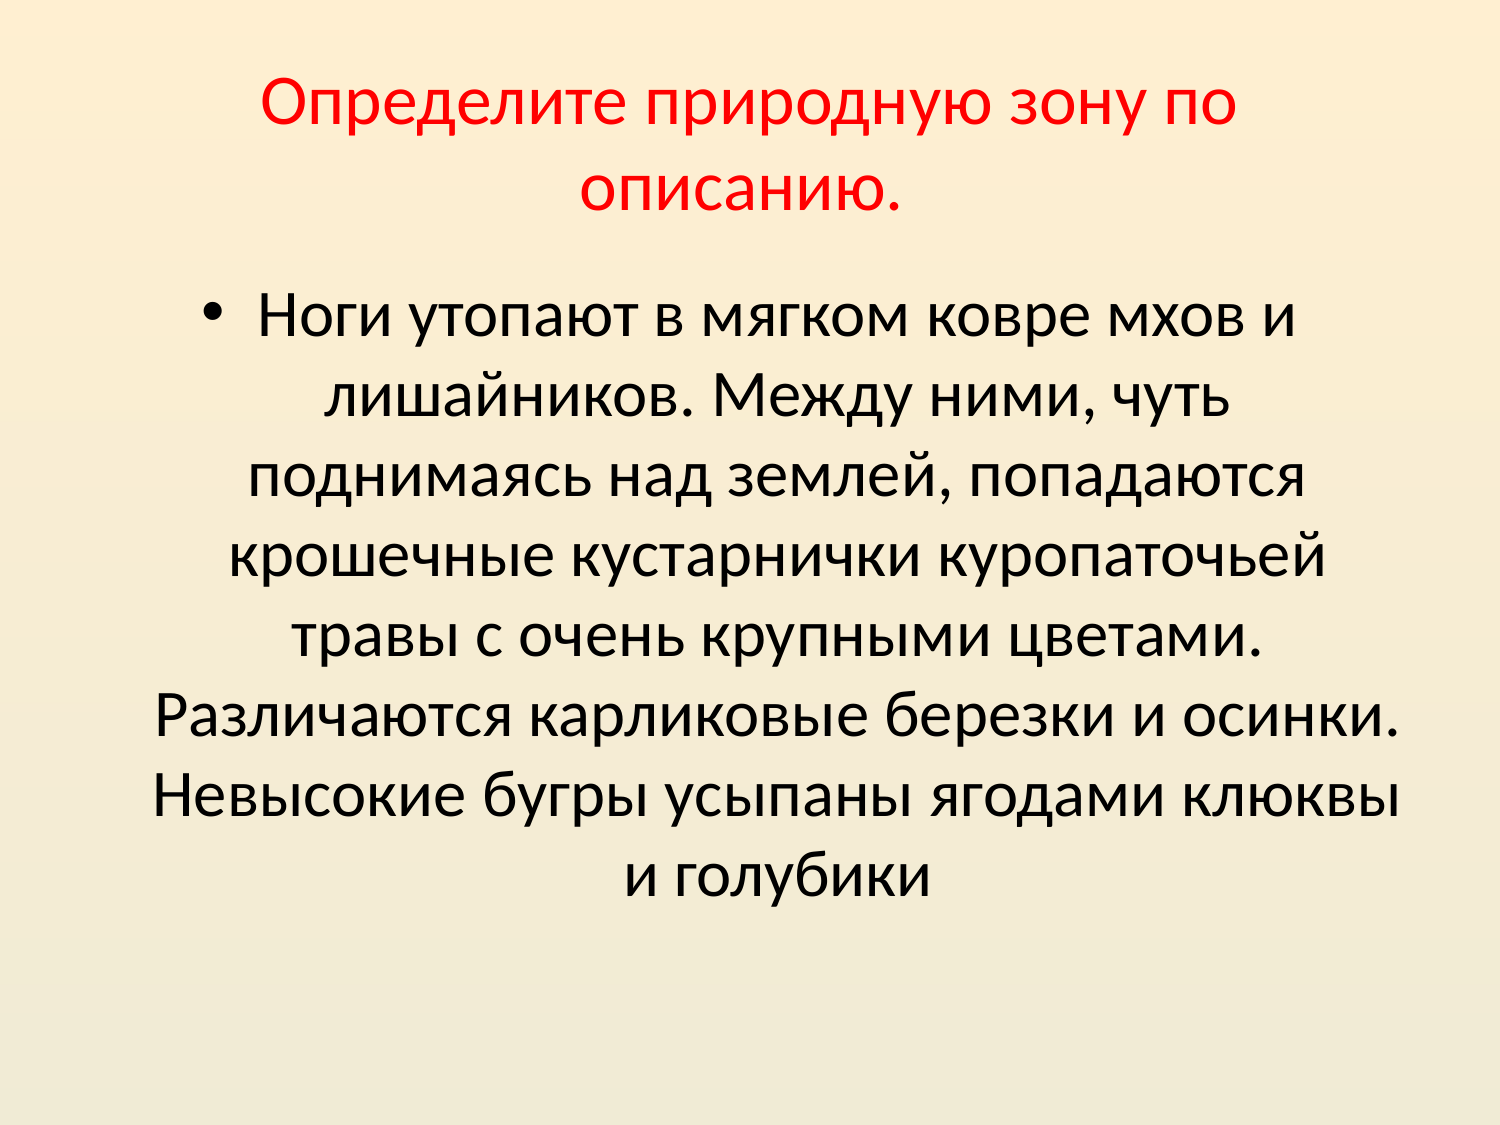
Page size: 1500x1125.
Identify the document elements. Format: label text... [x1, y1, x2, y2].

list Ноги утопают в мягком ковре мхов и лишайников. Между ними, чуть поднимаясь над землей, попадаются крошечные кустарнички куропаточьей травы с очень крупными цветами. Различаются карликовые березки и осинки. Невысокие бугры усыпаны ягодами клюквы и голубики [75, 262, 1425, 1005]
title Определите природную зону по описанию. [75, 45, 1425, 233]
